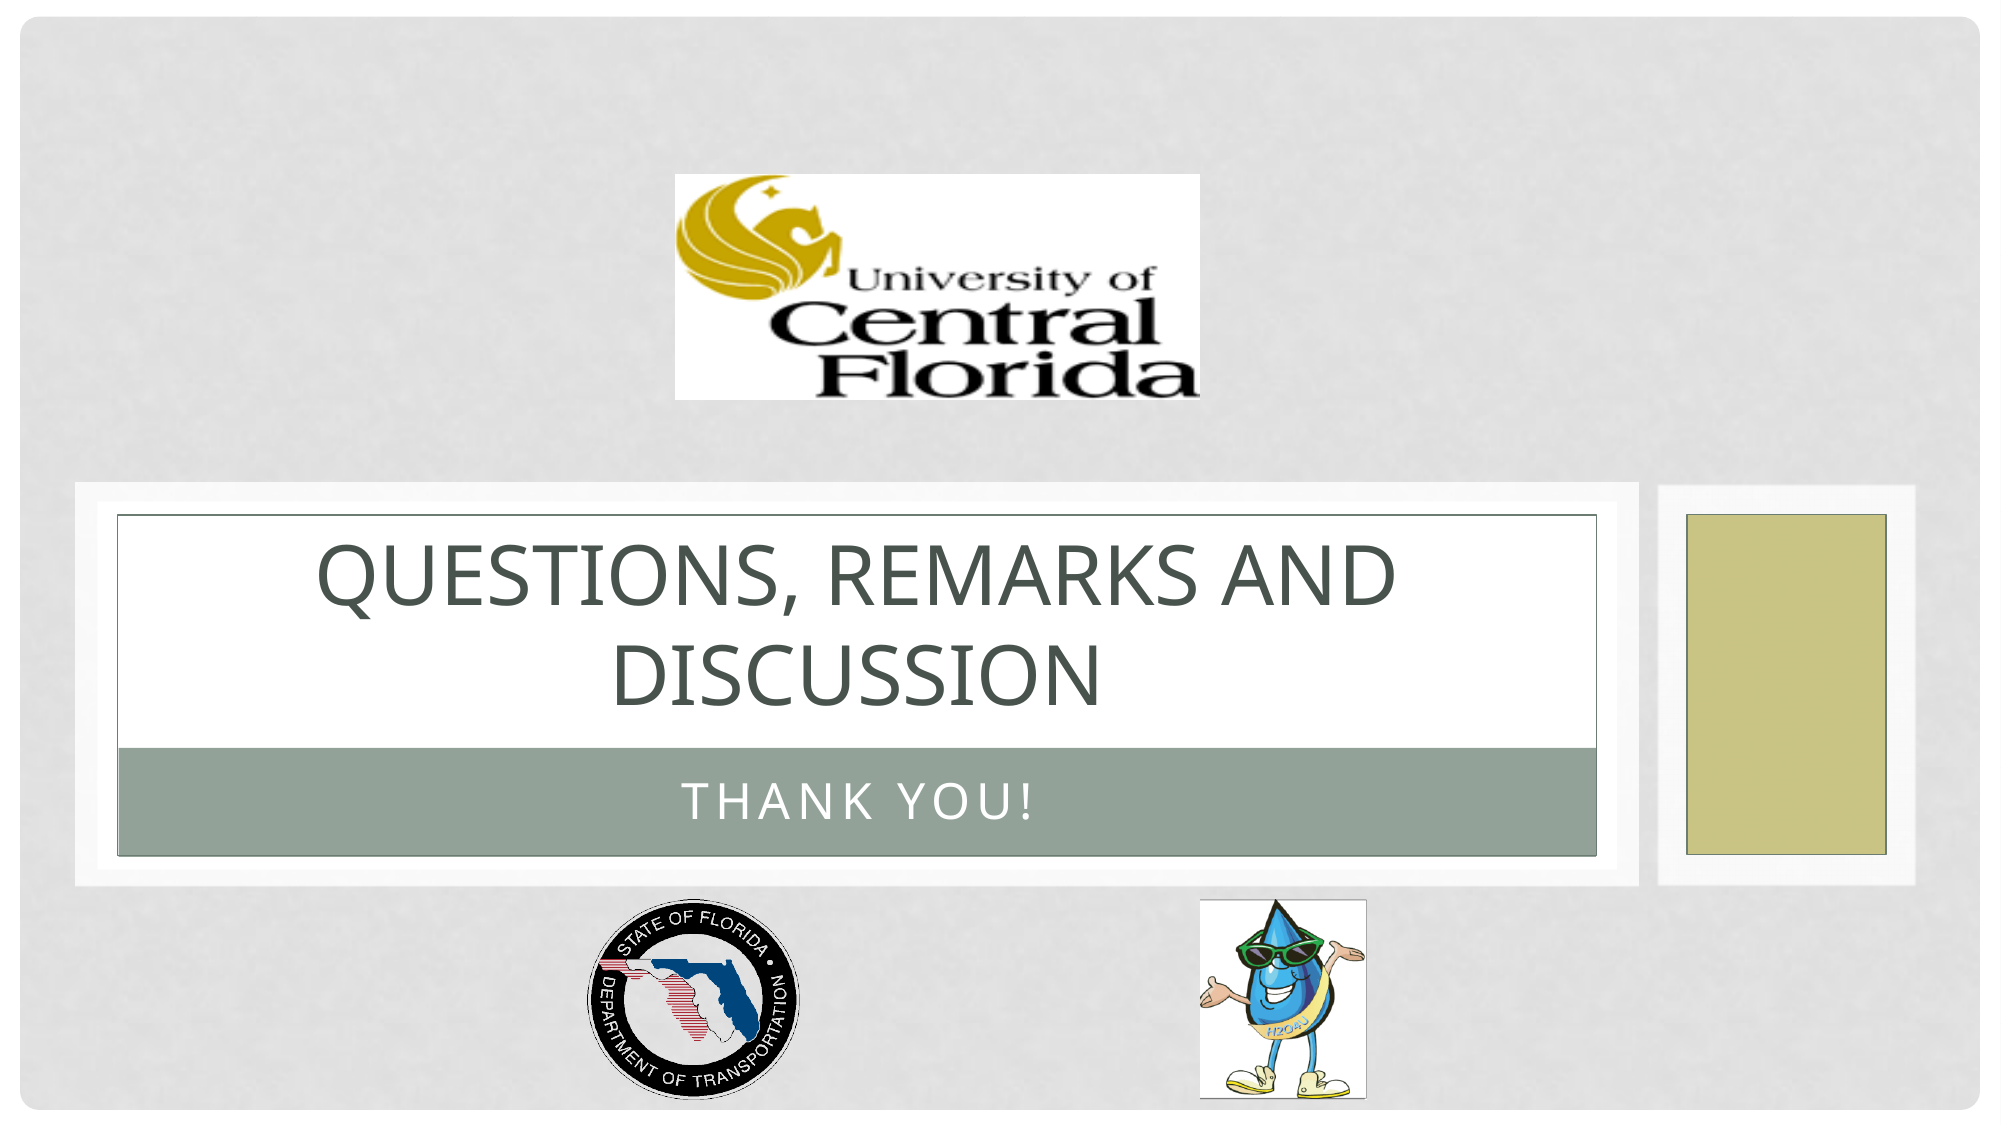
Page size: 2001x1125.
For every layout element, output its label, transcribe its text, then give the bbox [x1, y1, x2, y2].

picture [1199, 899, 1367, 1100]
title Questions, remarks and discussion [132, 529, 1583, 730]
subtitle Thank you! [140, 762, 1574, 838]
picture [587, 899, 801, 1101]
picture [674, 174, 1201, 401]
